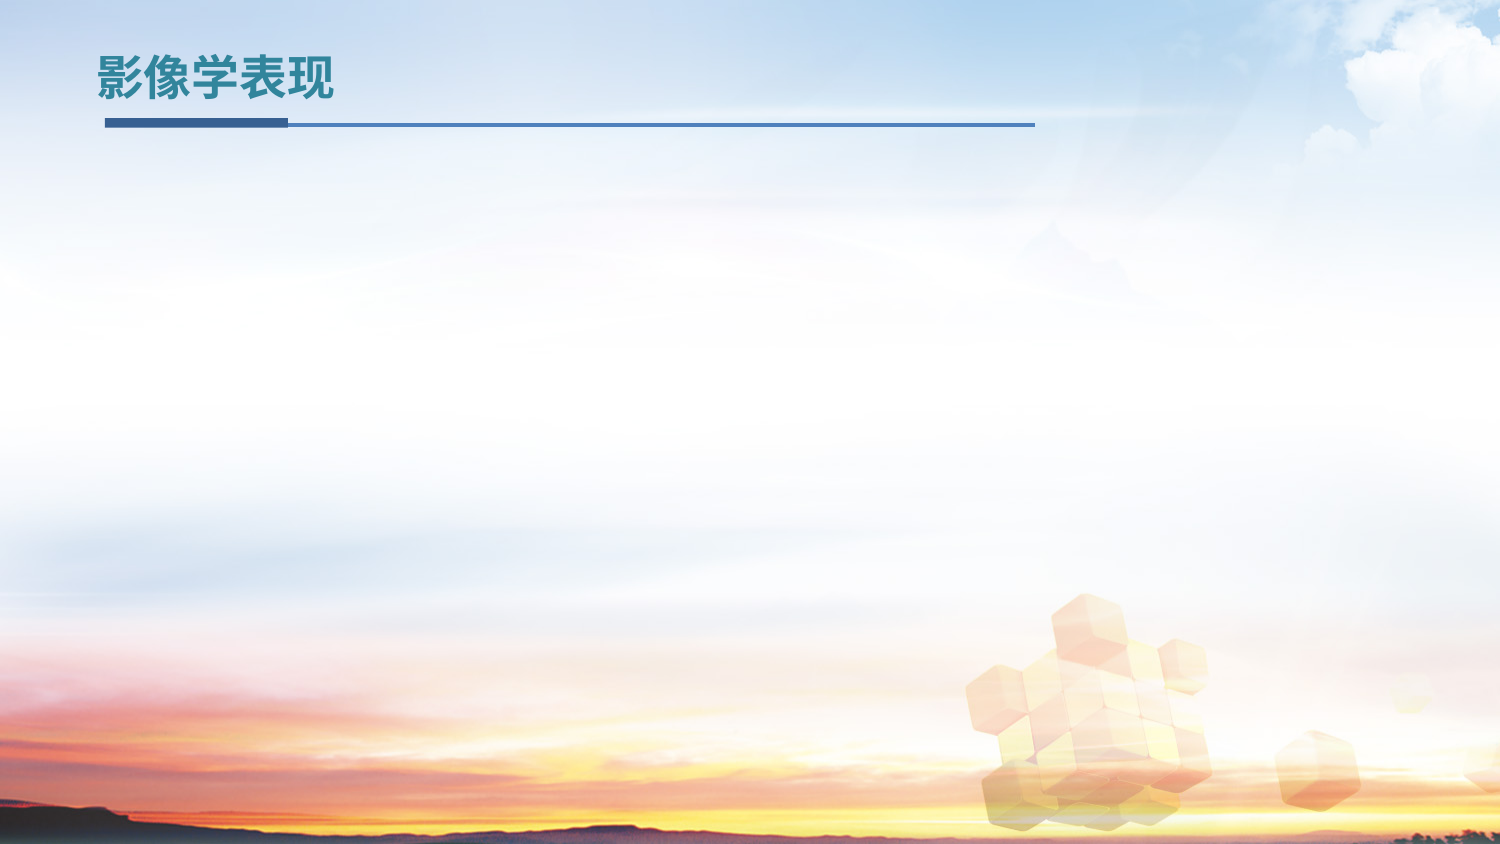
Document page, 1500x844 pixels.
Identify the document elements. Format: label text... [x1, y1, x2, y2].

picture [0, 0, 1500, 844]
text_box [104, 117, 1036, 128]
text_box 影像学表现 [84, 48, 1056, 171]
